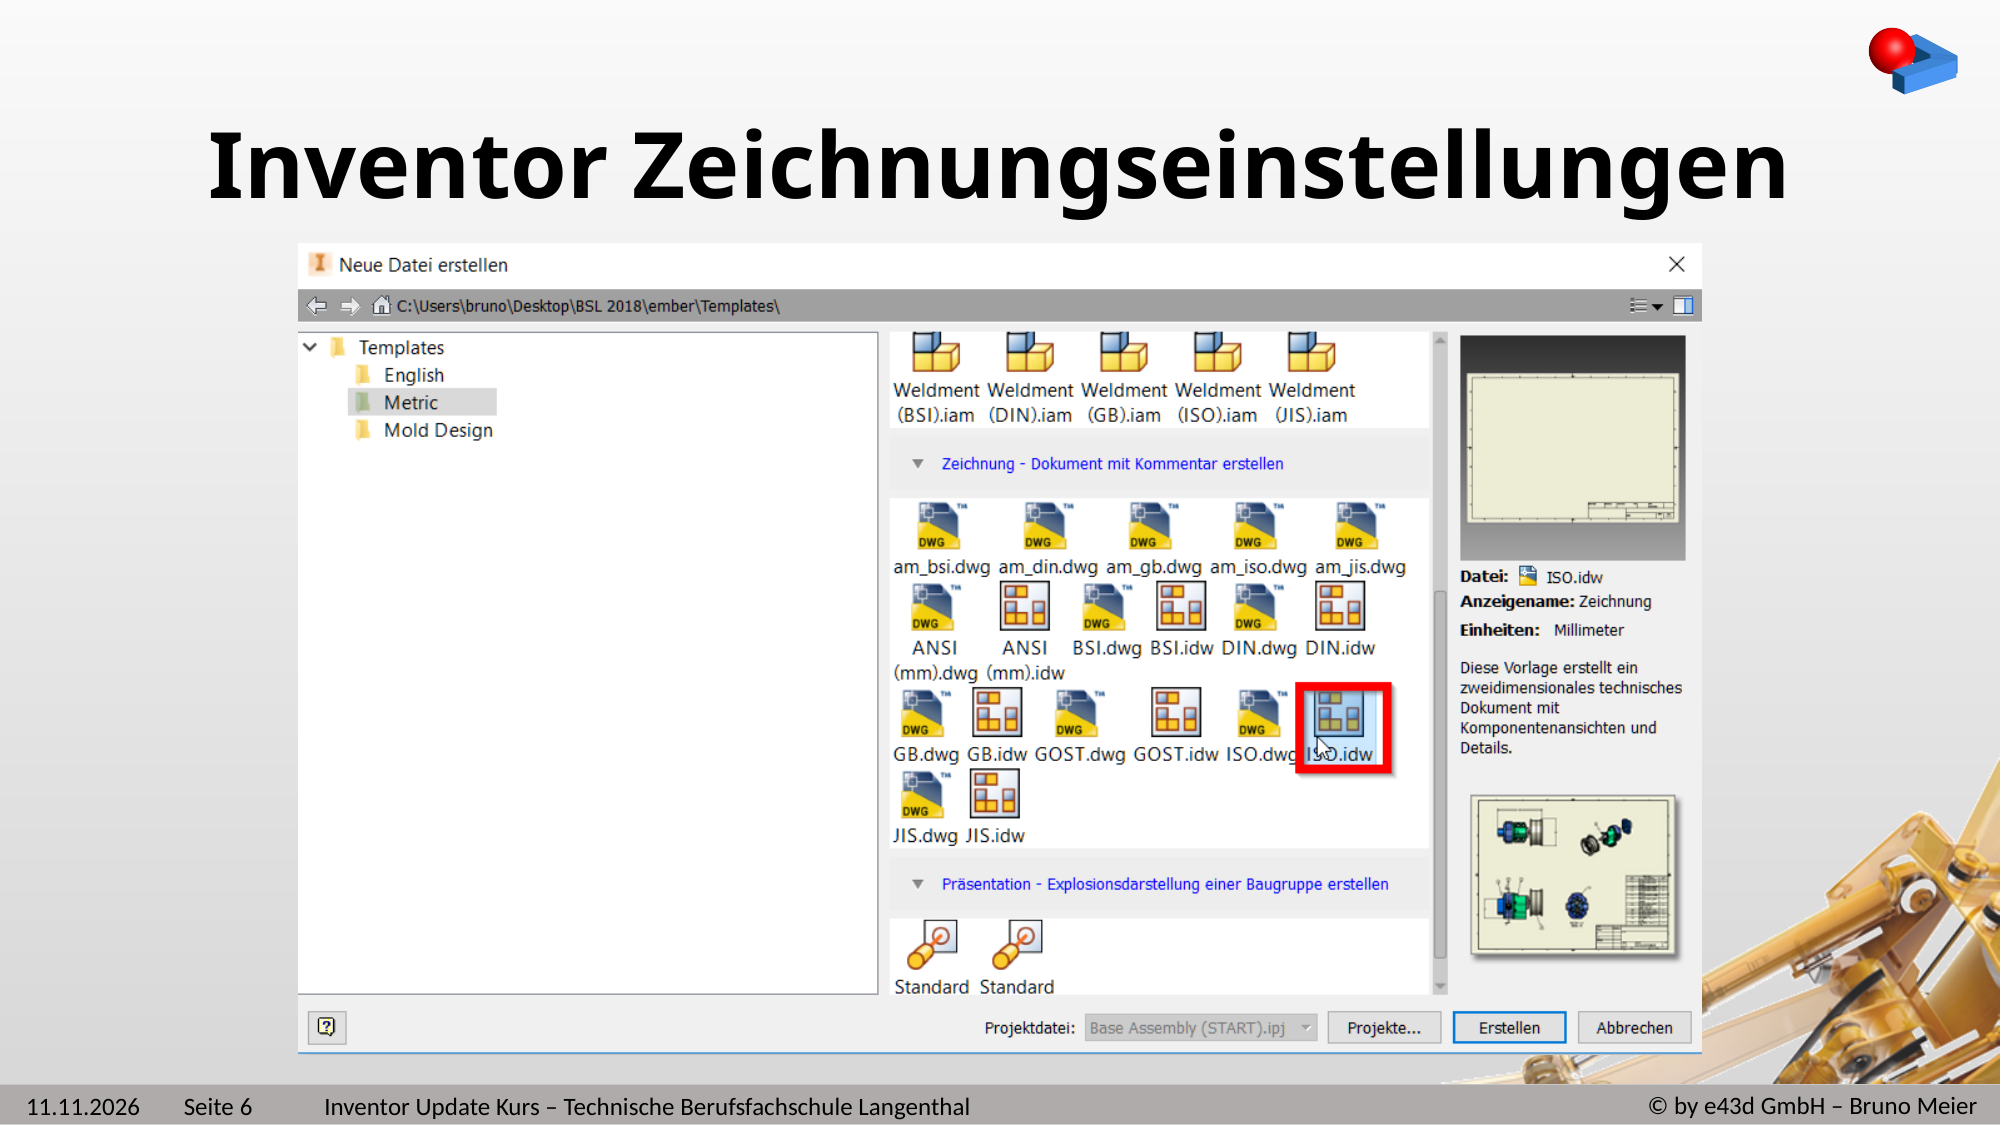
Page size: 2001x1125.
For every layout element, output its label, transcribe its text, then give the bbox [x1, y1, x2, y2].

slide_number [10, 1075, 168, 1125]
slide_number Seite 6 [168, 1075, 309, 1125]
text_box Inventor Zeichnungseinstellungen [137, 59, 1863, 278]
footer Inventor Update Kurs – Technische Berufsfachschule Langenthal [309, 1075, 1204, 1125]
picture [1863, 22, 1961, 98]
picture [298, 243, 2000, 1084]
